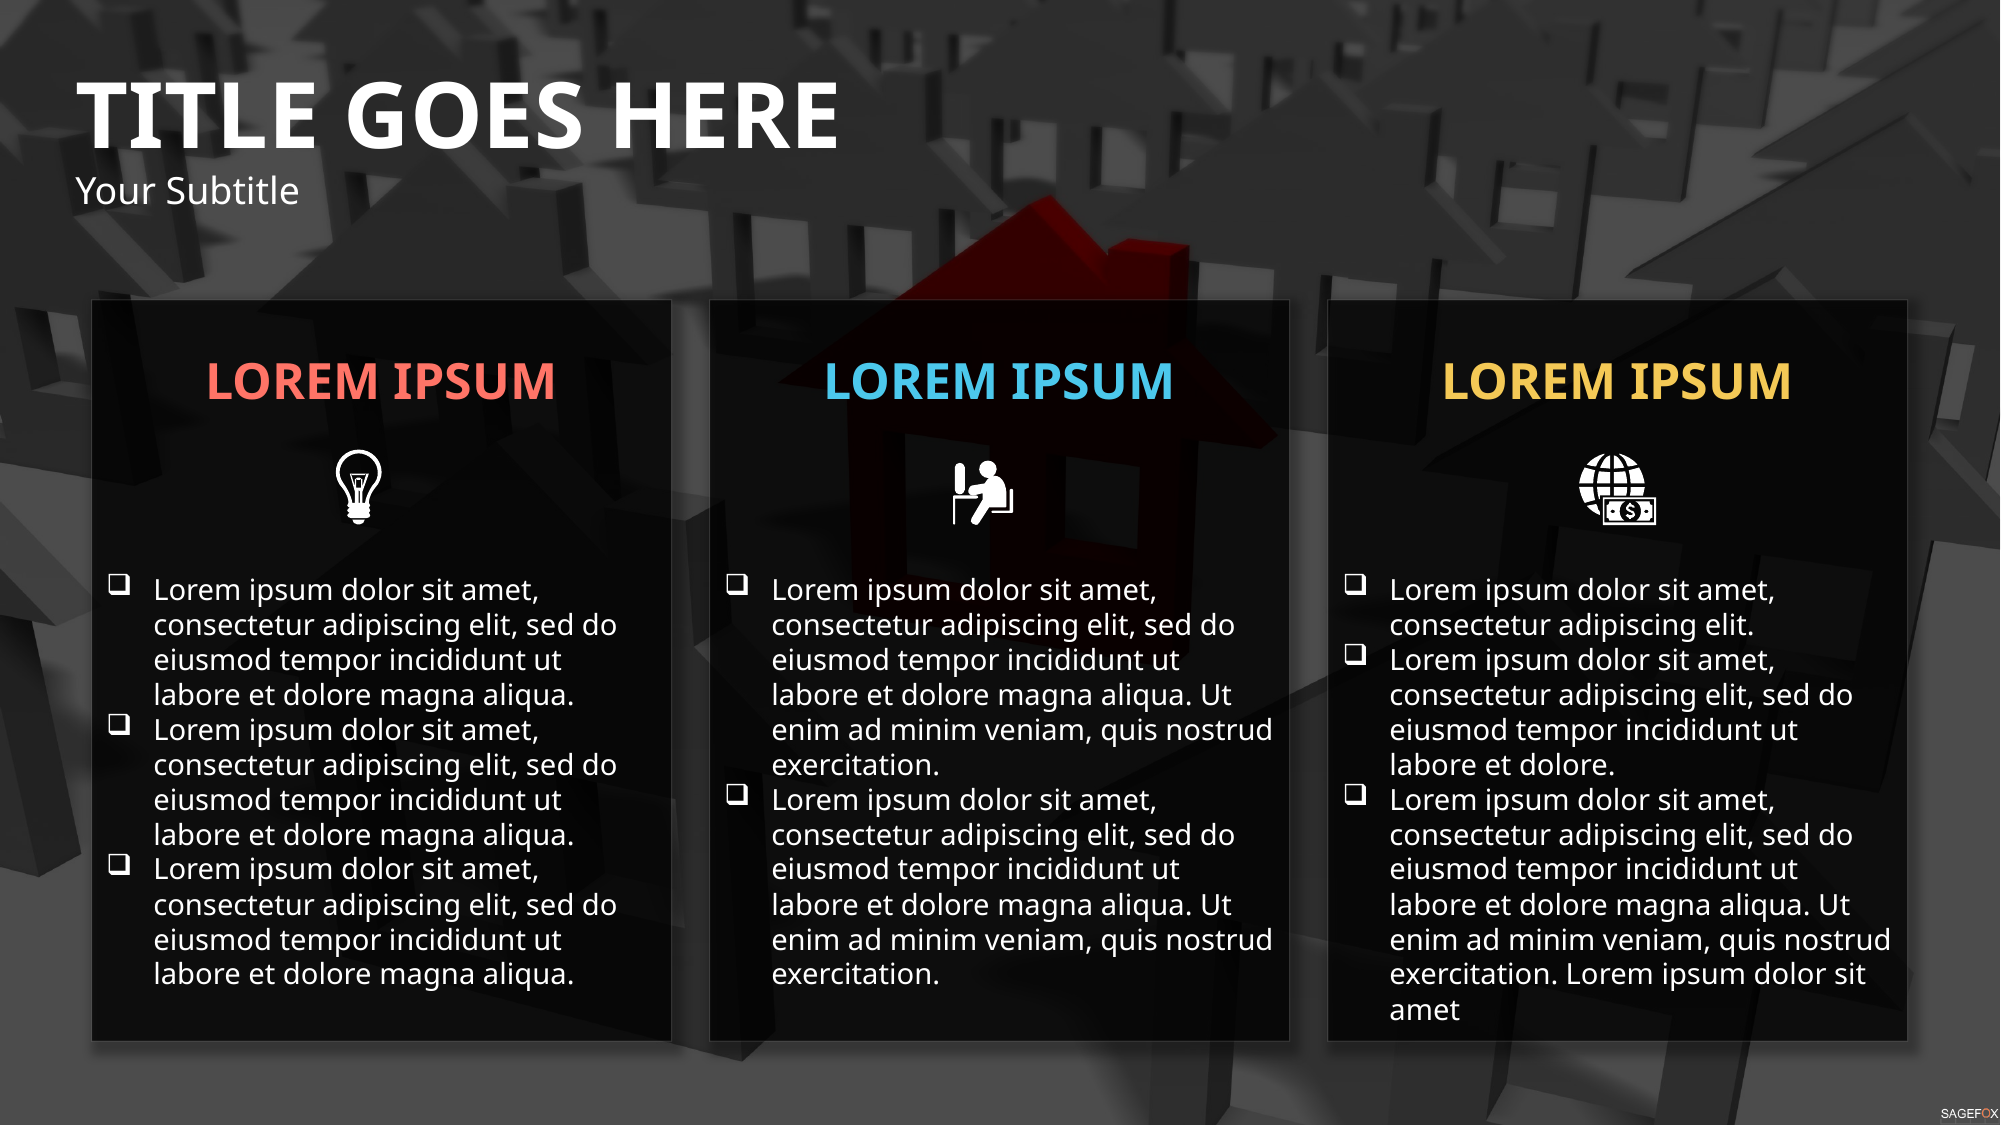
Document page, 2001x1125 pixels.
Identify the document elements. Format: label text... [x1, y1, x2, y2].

text_box Lorem ipsum dolor sit amet, consectetur adipiscing elit, sed do eiusmod tempor incididunt ut labore et dolore magna aliqua. Ut enim ad minim veniam, quis nostrud exercitation. Lorem ipsum dolor sit amet, consectetur adipiscing elit, sed do eiusmod tempor incididunt ut labore et dolore magna aliqua. Ut enim ad minim veniam, quis nostrud exercitation. [709, 538, 1290, 999]
text_box LOREM IPSUM [1327, 342, 1908, 417]
picture [0, 0, 2001, 1125]
text_box [709, 299, 1291, 1042]
text_box [1327, 299, 1909, 1042]
text_box Lorem ipsum dolor sit amet, consectetur adipiscing elit, sed do eiusmod tempor incididunt ut labore et dolore magna aliqua. Lorem ipsum dolor sit amet, consectetur adipiscing elit, sed do eiusmod tempor incididunt ut labore et dolore magna aliqua. Lorem ipsum dolor sit amet, consectetur adipiscing elit, sed do eiusmod tempor incididunt ut labore et dolore magna aliqua. [91, 538, 672, 999]
text_box TITLE GOES HERE Your Subtitle [60, 49, 1036, 220]
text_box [952, 460, 1013, 525]
text_box [91, 299, 673, 1042]
text_box LOREM IPSUM [709, 342, 1290, 417]
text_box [335, 449, 382, 525]
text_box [1579, 453, 1657, 526]
text_box LOREM IPSUM [91, 342, 672, 417]
text_box Lorem ipsum dolor sit amet, consectetur adipiscing elit. Lorem ipsum dolor sit amet, consectetur adipiscing elit, sed do eiusmod tempor incididunt ut labore et dolore. Lorem ipsum dolor sit amet, consectetur adipiscing elit, sed do eiusmod tempor incididunt ut labore et dolore magna aliqua. Ut enim ad minim veniam, quis nostrud exercitation. Lorem ipsum dolor sit amet [1327, 538, 1908, 1034]
